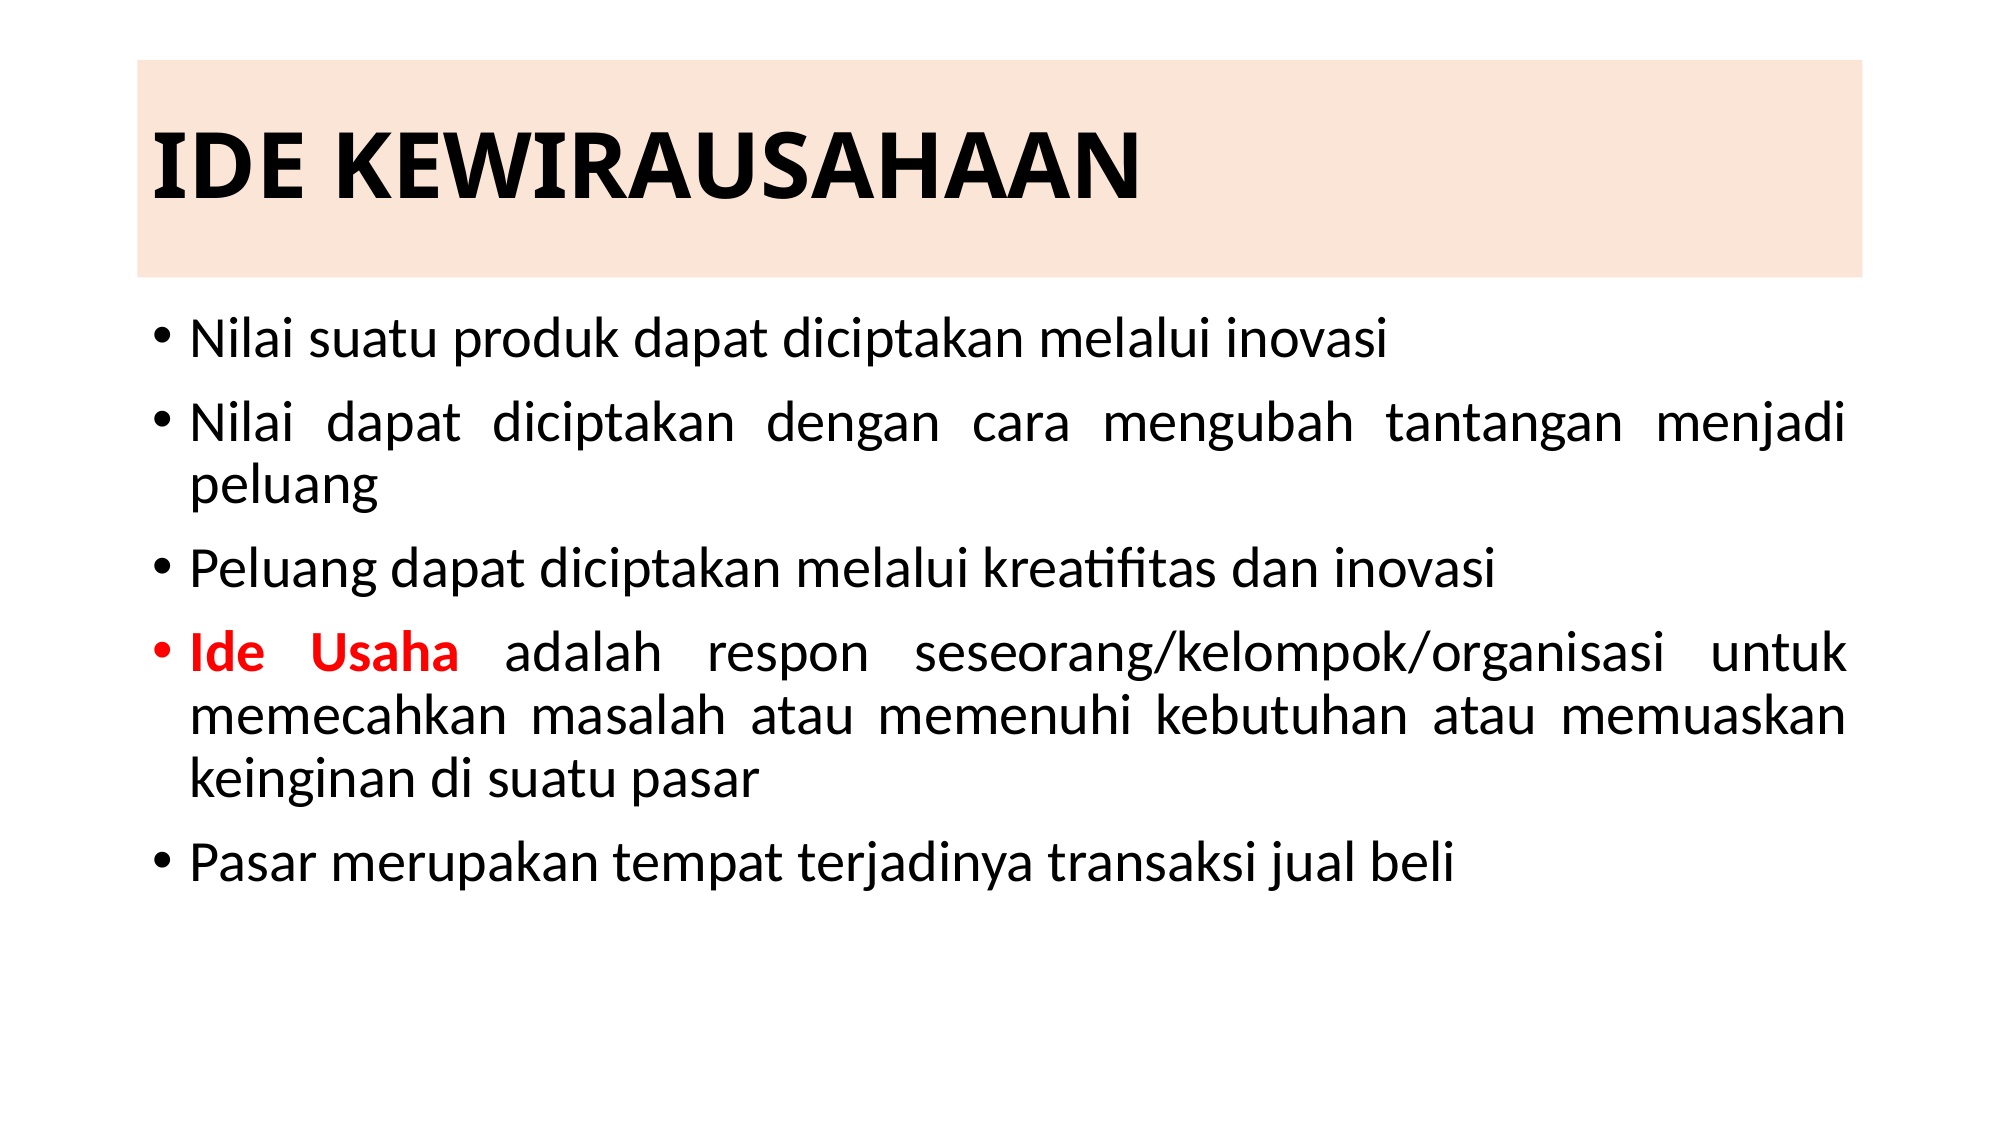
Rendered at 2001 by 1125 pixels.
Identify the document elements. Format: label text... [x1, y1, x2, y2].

list Nilai suatu produk dapat diciptakan melalui inovasi Nilai dapat diciptakan dengan cara mengubah tantangan menjadi peluang Peluang dapat diciptakan melalui kreatifitas dan inovasi Ide Usaha adalah respon seseorang/kelompok/organisasi untuk memecahkan masalah atau memenuhi kebutuhan atau memuaskan keinginan di suatu pasar Pasar merupakan tempat terjadinya transaksi jual beli [137, 299, 1863, 1014]
title IDE KEWIRAUSAHAAN [137, 59, 1863, 278]
